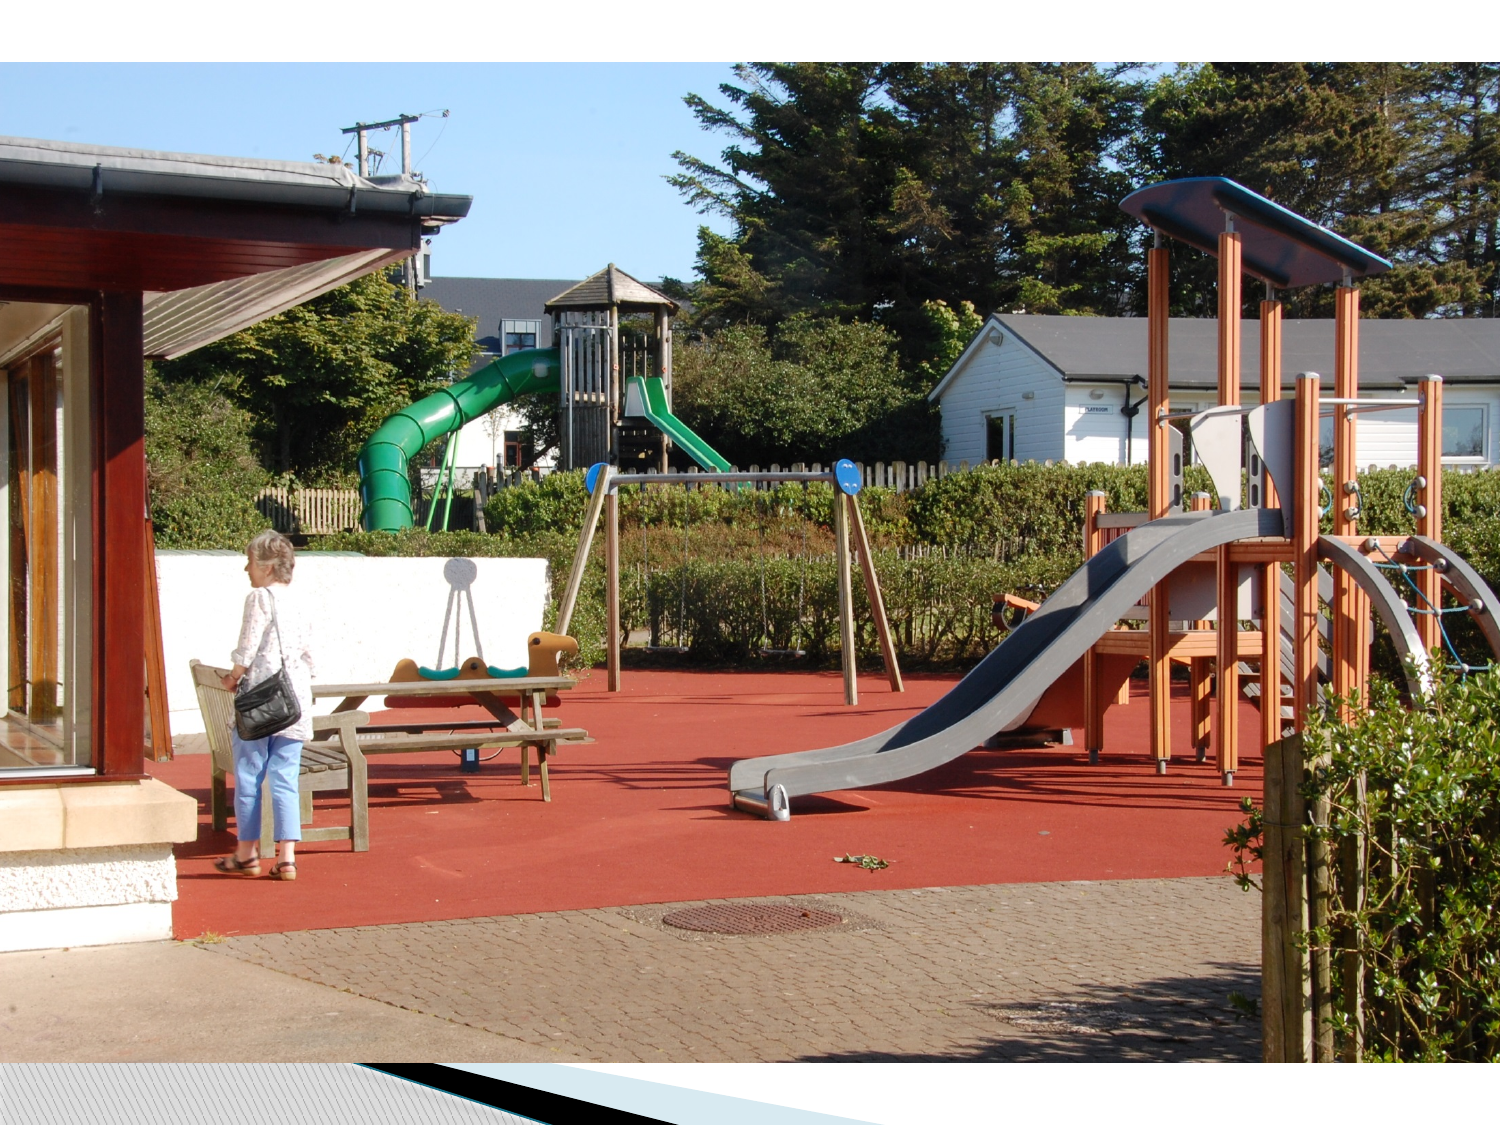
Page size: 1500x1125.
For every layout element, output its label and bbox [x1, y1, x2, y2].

picture [0, 62, 1500, 1063]
